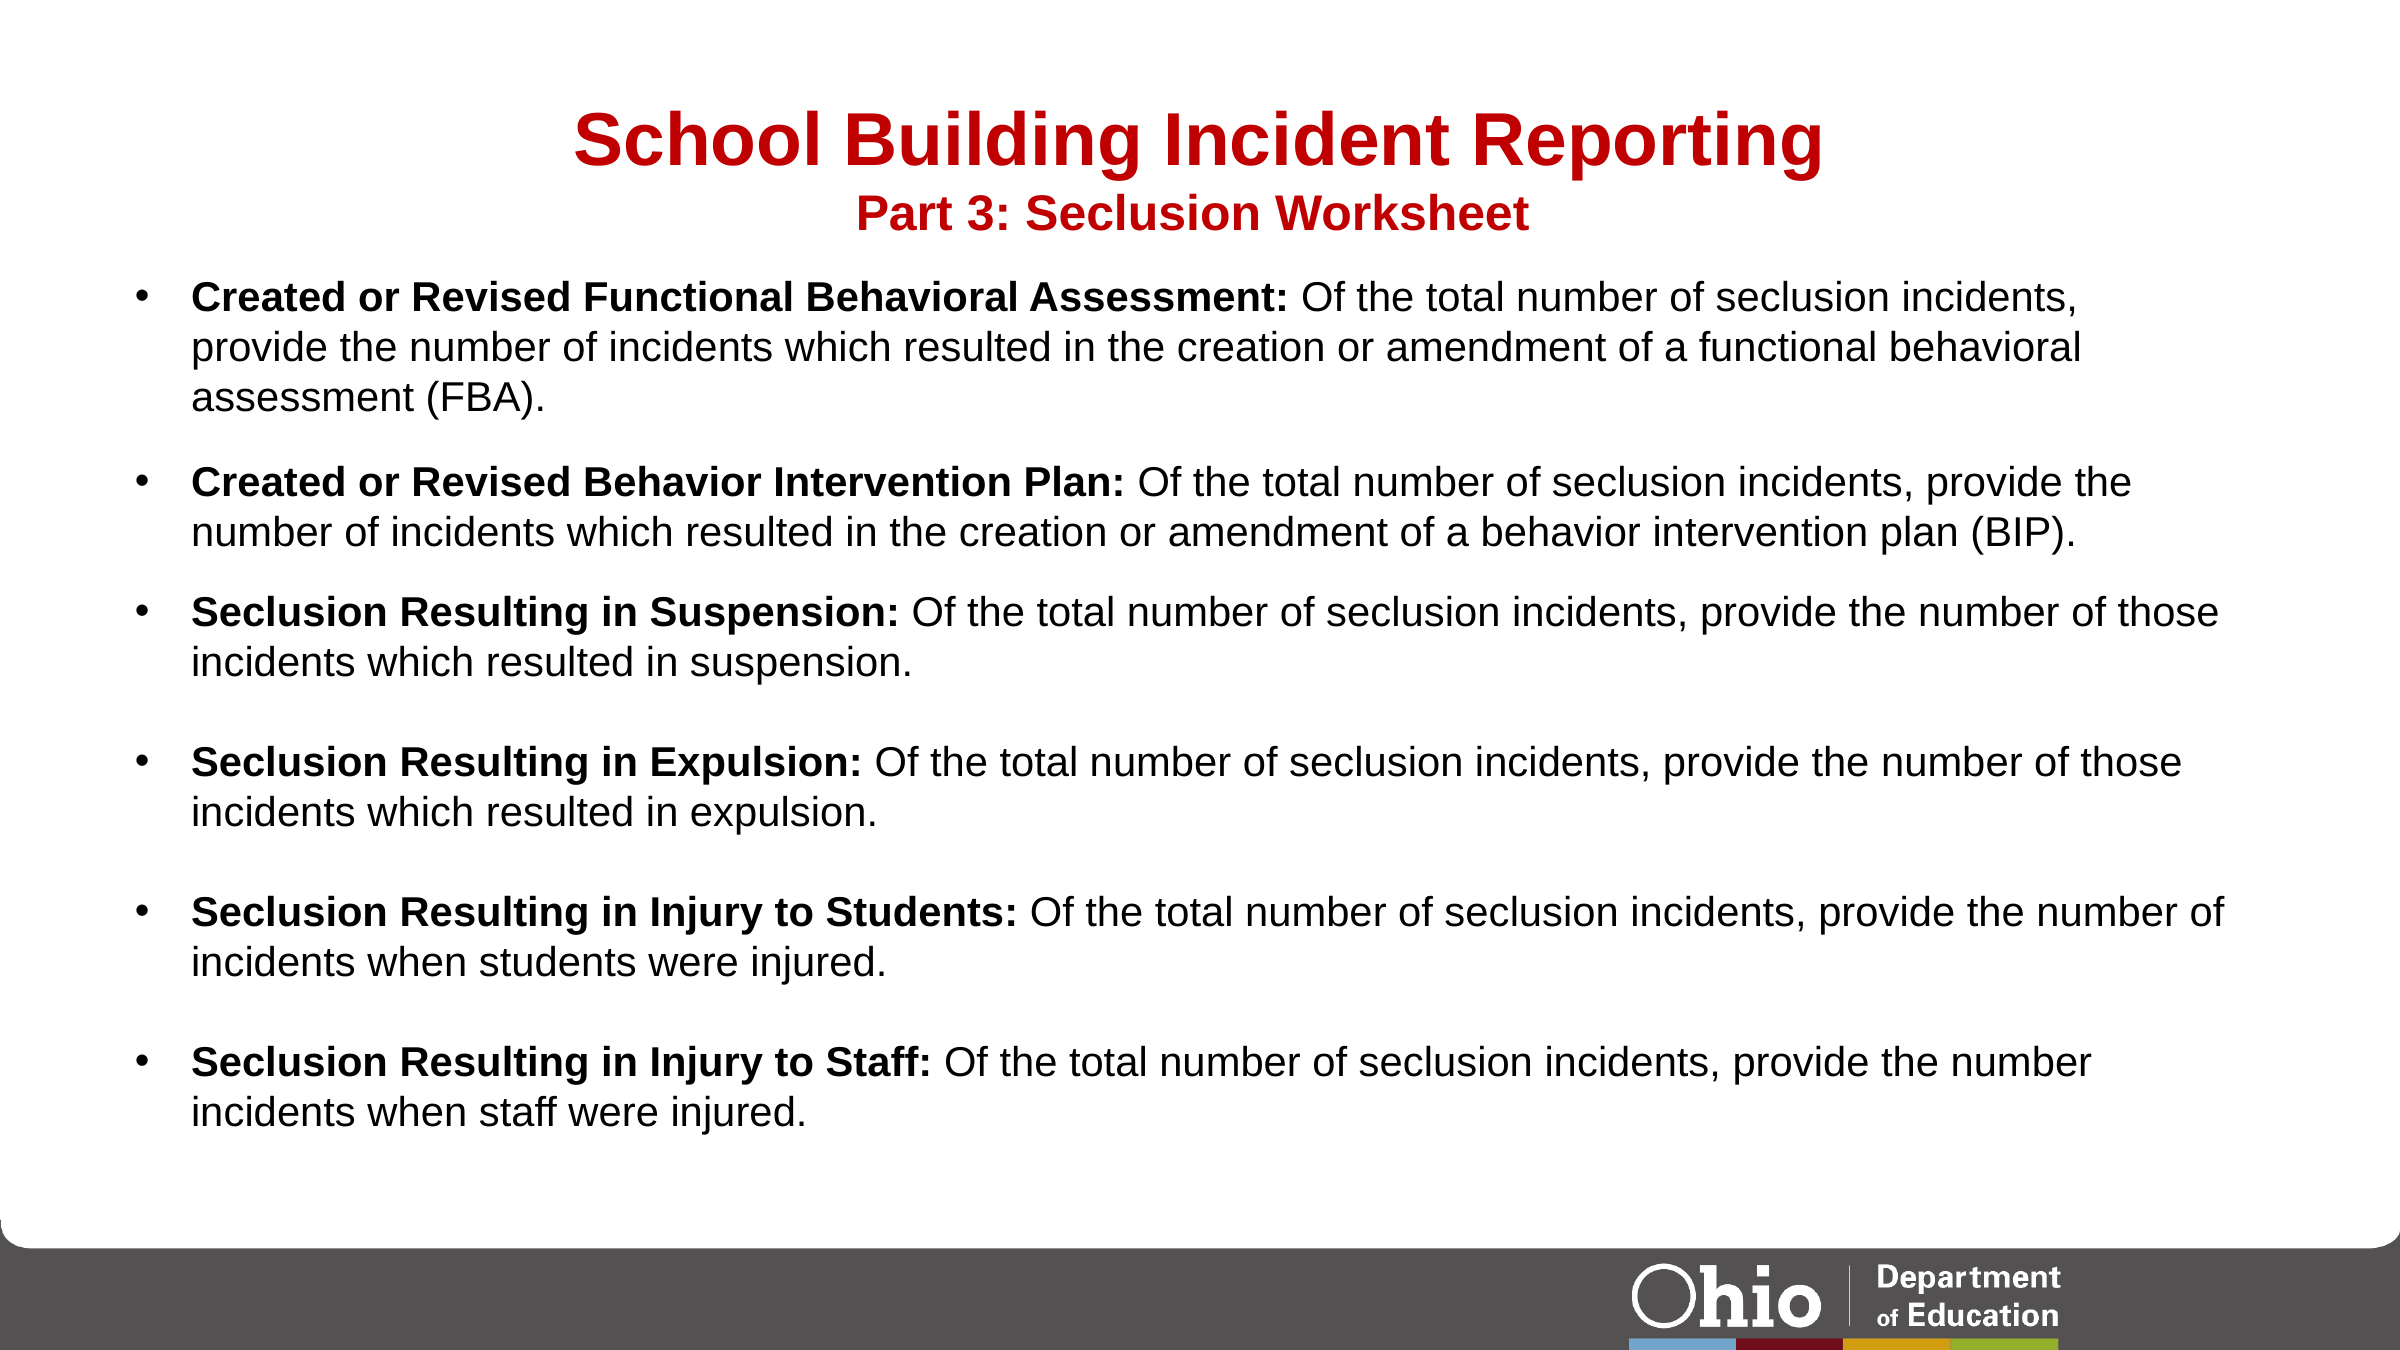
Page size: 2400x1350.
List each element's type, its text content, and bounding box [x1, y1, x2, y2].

title School Building Incident Reporting Part 3: Seclusion Worksheet [120, 90, 2280, 242]
text_box Created or Revised Functional Behavioral Assessment: Of the total number of seclusion incidents, provide the number of incidents which resulted in the creation or amendment of a functional behavioral assessment (FBA). Created or Revised Behavior Intervention Plan: Of the total number of seclusion incidents, provide the number of incidents which resulted in the creation or amendment of a behavior intervention plan (BIP). Seclusion Resulting in Suspension: Of the total number of seclusion incidents, provide the number of those incidents which resulted in suspension. Seclusion Resulting in Expulsion: Of the total number of seclusion incidents, provide the number of those incidents which resulted in expulsion. Seclusion Resulting in Injury to Students: Of the total number of seclusion incidents, provide the number of incidents when students were injured. Seclusion Resulting in Injury to Staff: Of the total number of seclusion incidents, provide the number incidents when staff were injured. [119, 262, 2240, 1143]
picture [0, 1209, 2400, 1350]
